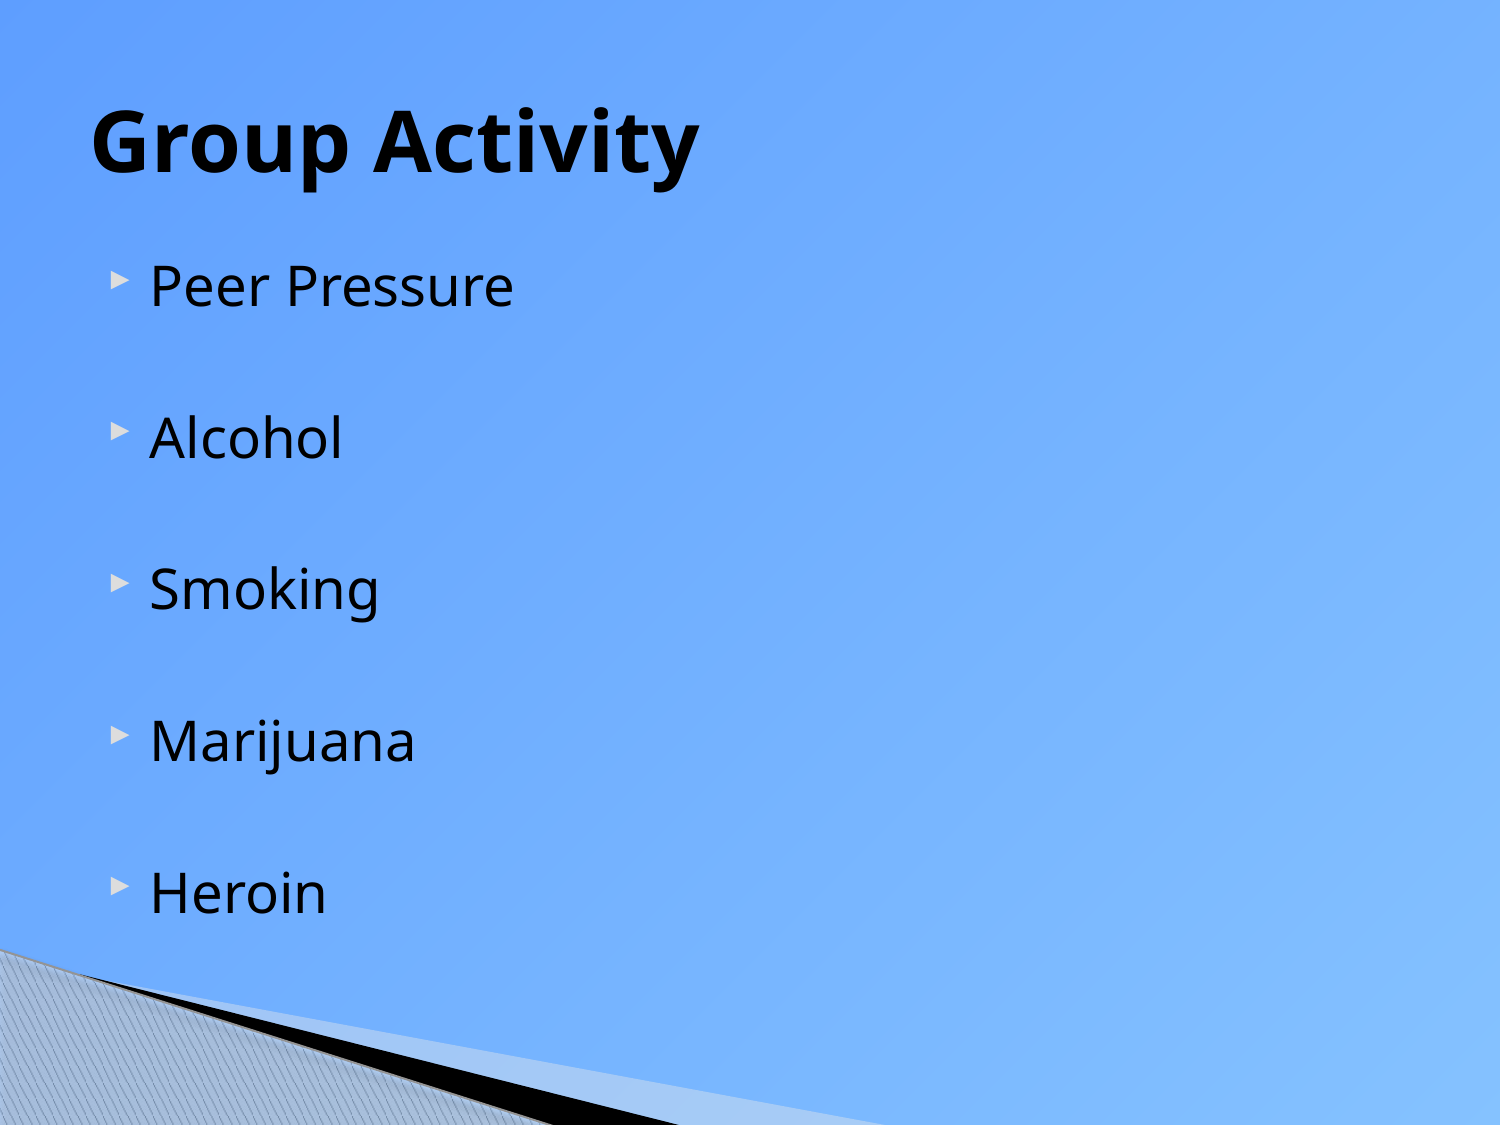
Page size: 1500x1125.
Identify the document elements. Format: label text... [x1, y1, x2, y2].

list Peer Pressure Alcohol Smoking Marijuana Heroin [75, 243, 1425, 986]
title Group Activity [75, 45, 1425, 233]
